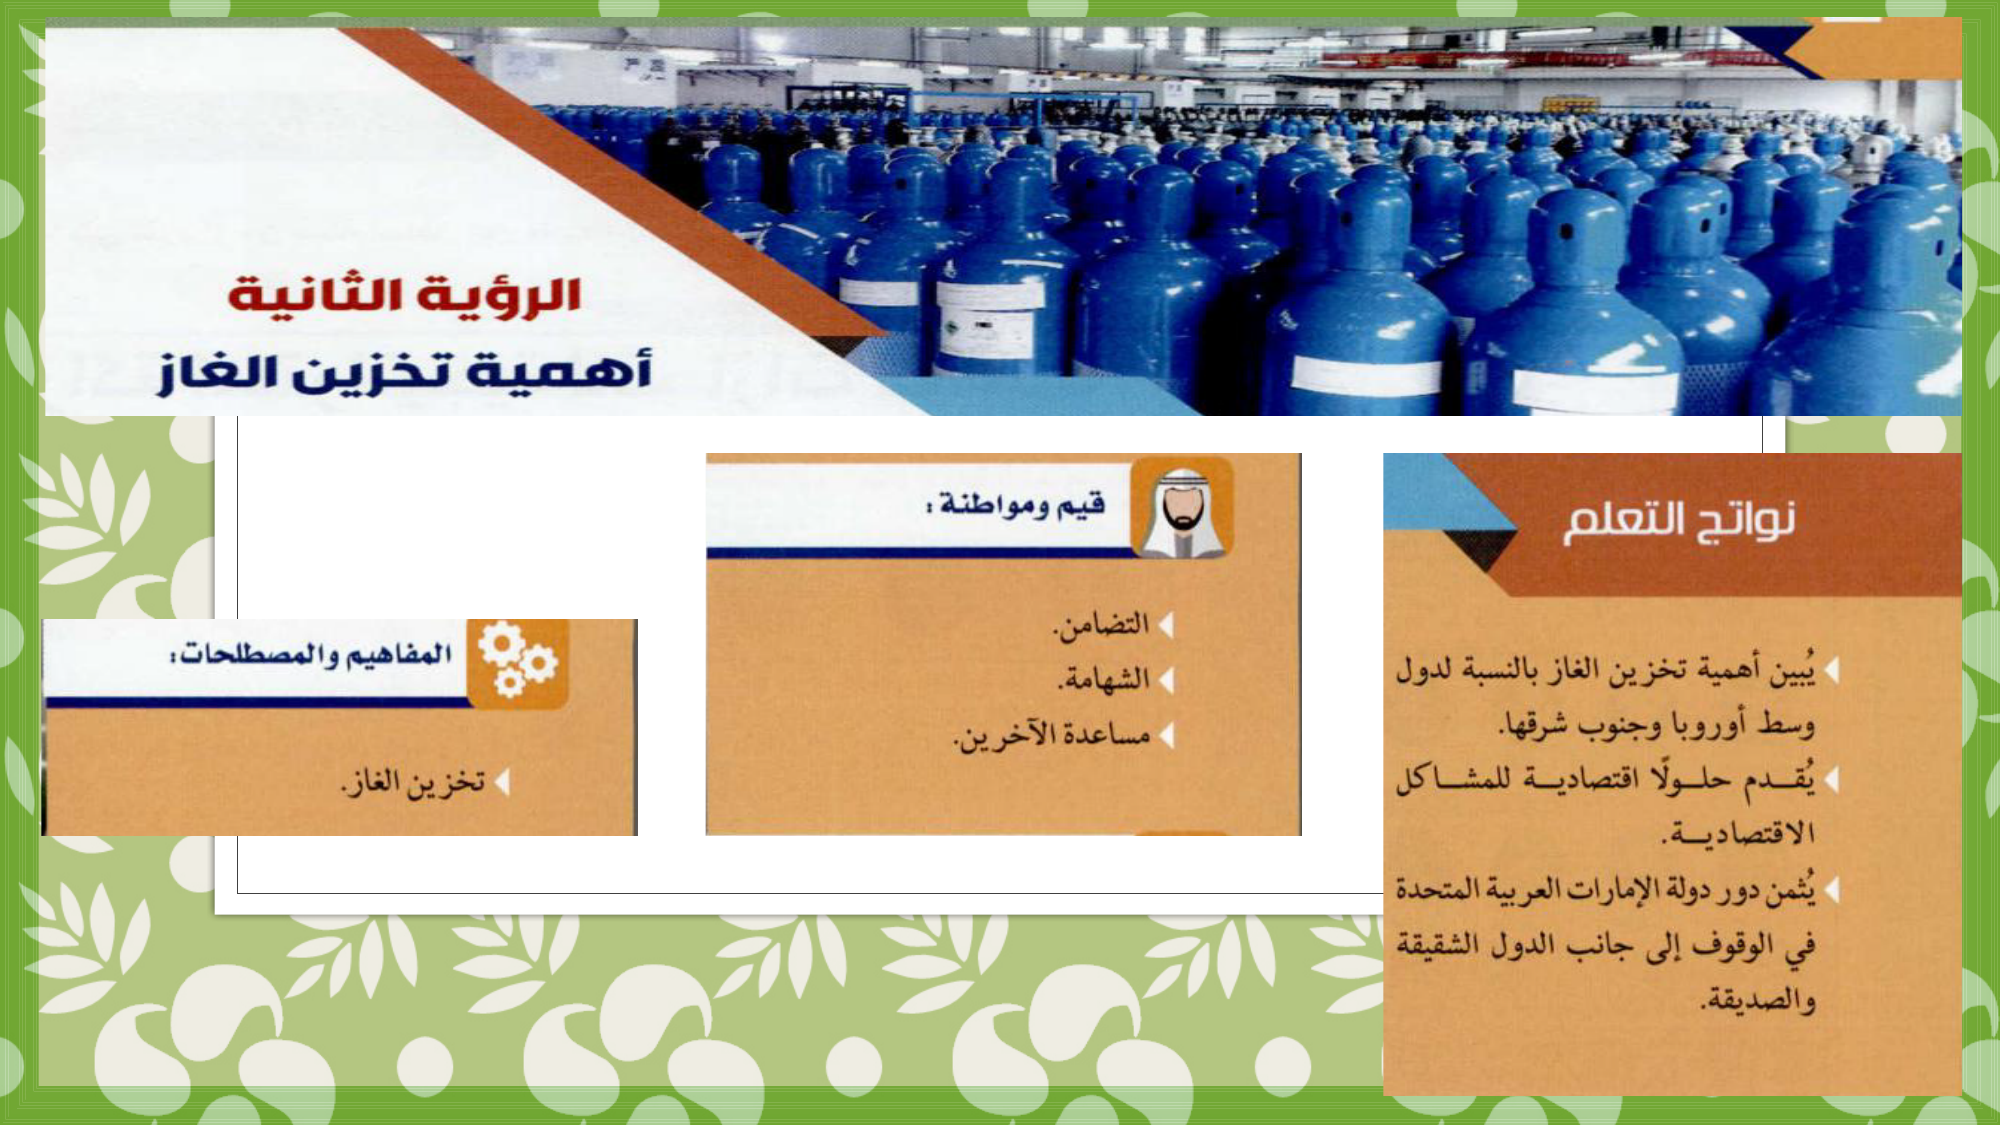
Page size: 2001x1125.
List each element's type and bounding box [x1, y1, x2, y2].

picture [45, 17, 1963, 416]
picture [41, 619, 638, 836]
picture [705, 453, 1302, 836]
picture [1383, 453, 1963, 1096]
